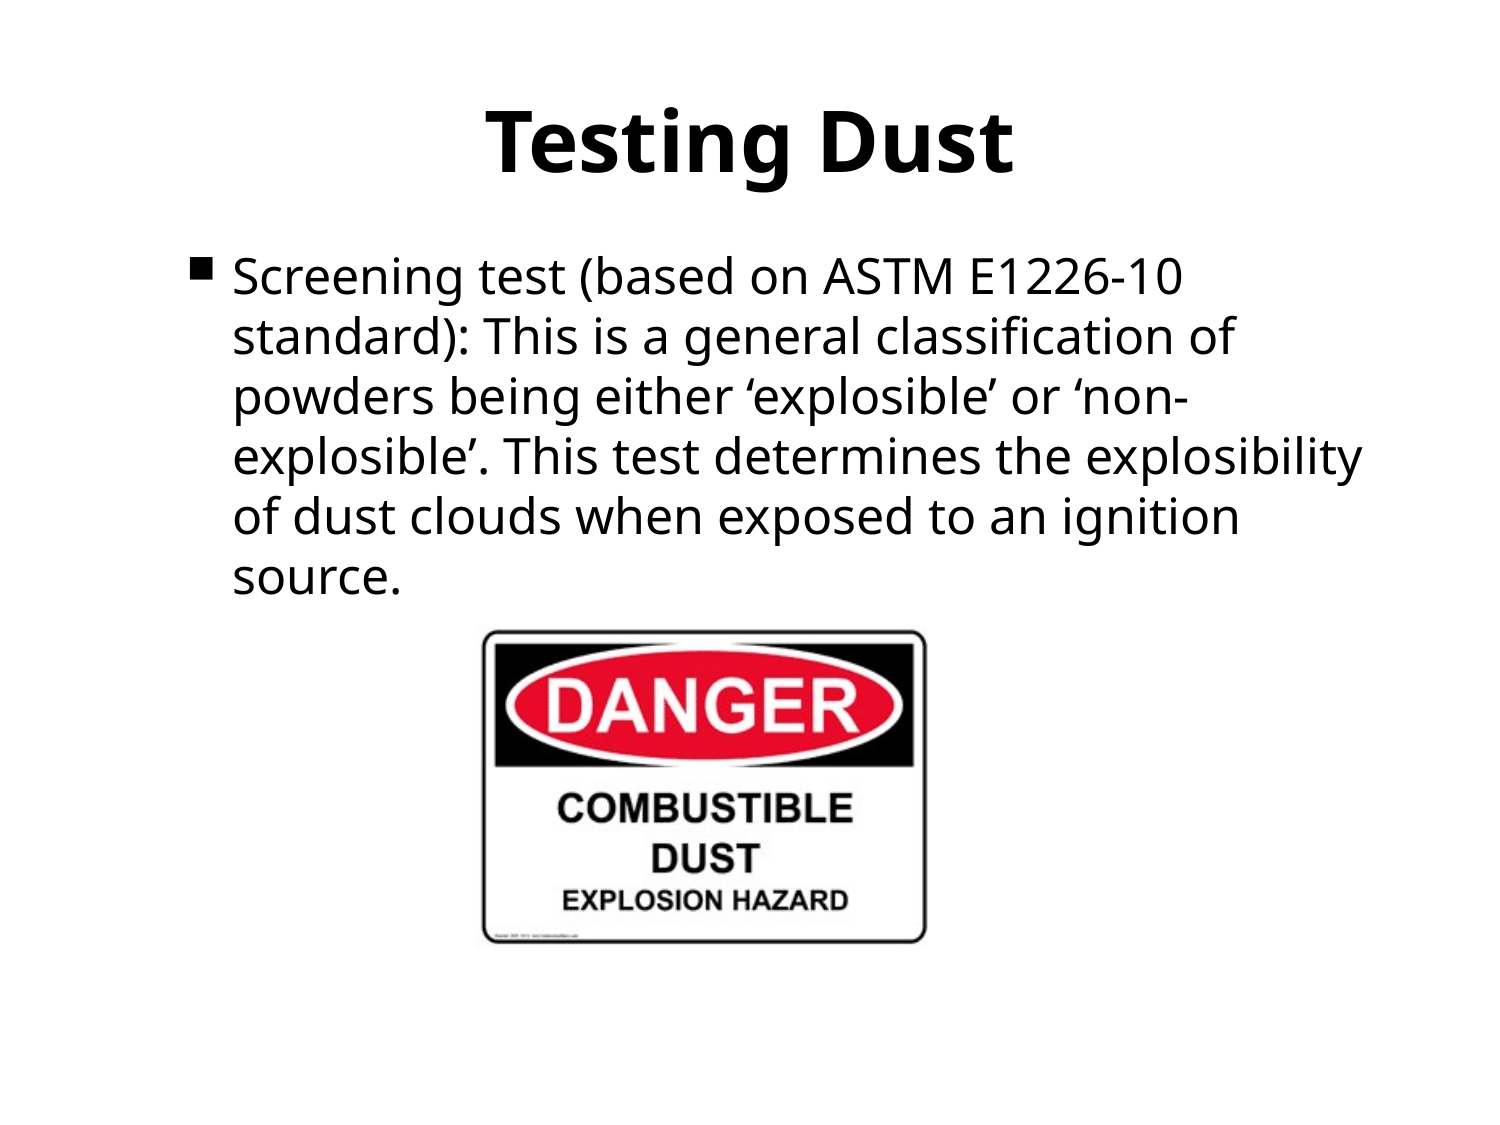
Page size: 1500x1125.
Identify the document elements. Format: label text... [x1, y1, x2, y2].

picture [462, 599, 947, 975]
list Screening test (based on ASTM E1226-10 standard): This is a general classification of powders being either ‘explosible’ or ‘non-explosible’. This test determines the explosibility of dust clouds when exposed to an ignition source. [75, 237, 1425, 1060]
title Testing Dust [75, 45, 1425, 233]
